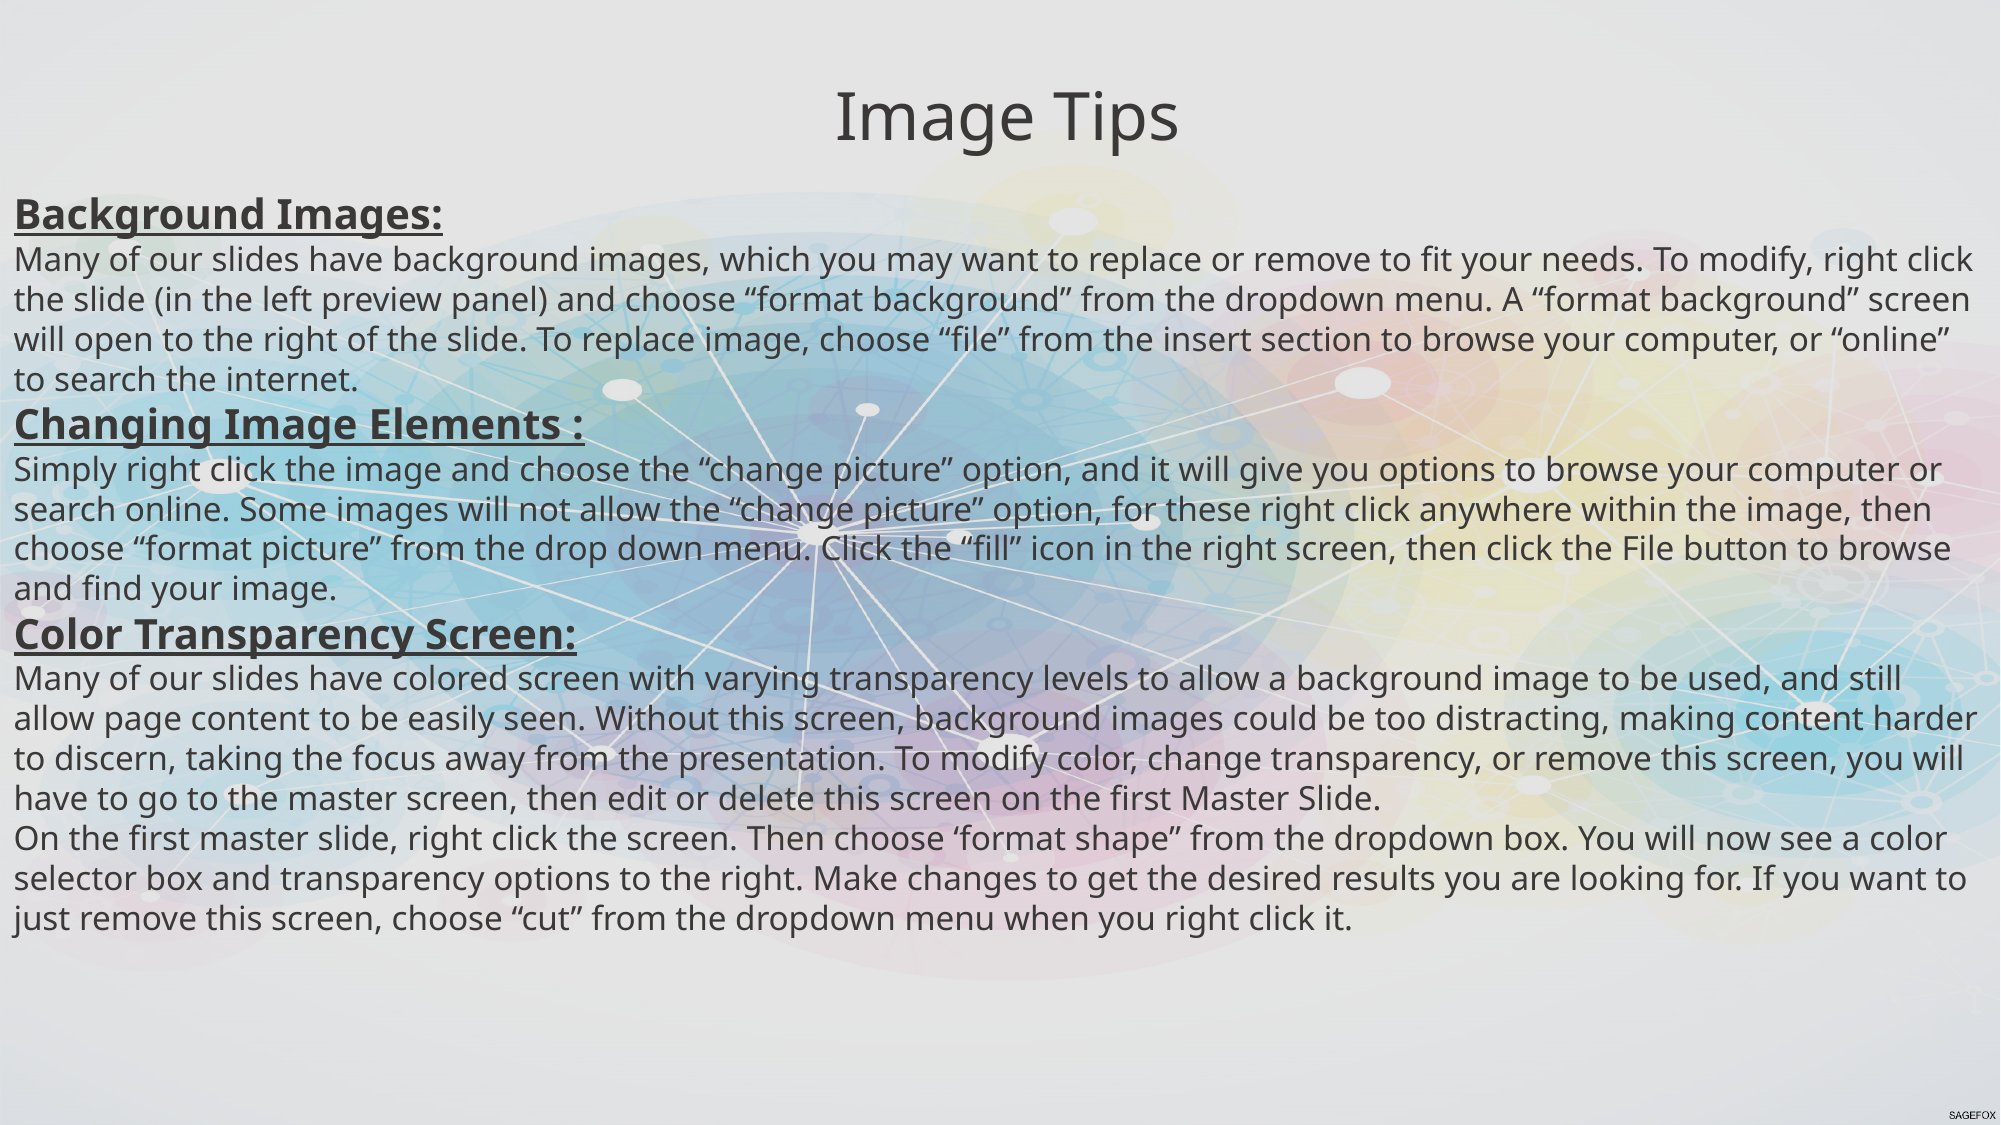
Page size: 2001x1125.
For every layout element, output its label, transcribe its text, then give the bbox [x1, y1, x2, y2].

text_box Background Images: Many of our slides have background images, which you may want to replace or remove to fit your needs. To modify, right click the slide (in the left preview panel) and choose “format background” from the dropdown menu. A “format background” screen will open to the right of the slide. To replace image, choose “file” from the insert section to browse your computer, or “online” to search the internet. Changing Image Elements : Simply right click the image and choose the “change picture” option, and it will give you options to browse your computer or search online. Some images will not allow the “change picture” option, for these right click anywhere within the image, then choose “format picture” from the drop down menu. Click the “fill” icon in the right screen, then click the File button to browse and find your image. Color Transparency Screen: Many of our slides have colored screen with varying transparency levels to allow a background image to be used, and still allow page content to be easily seen. Without this screen, background images could be too distracting, making content harder to discern, taking the focus away from the presentation. To modify color, change transparency, or remove this screen, you will have to go to the master screen, then edit or delete this screen on the first Master Slide. On the first master slide, right click the screen. Then choose ‘format shape” from the dropdown box. You will now see a color selector box and transparency options to the right. Make changes to get the desired results you are looking for. If you want to just remove this screen, choose “cut” from the dropdown menu when you right click it. [0, 0, 2000, 1125]
title Image Tips [597, 59, 1420, 177]
